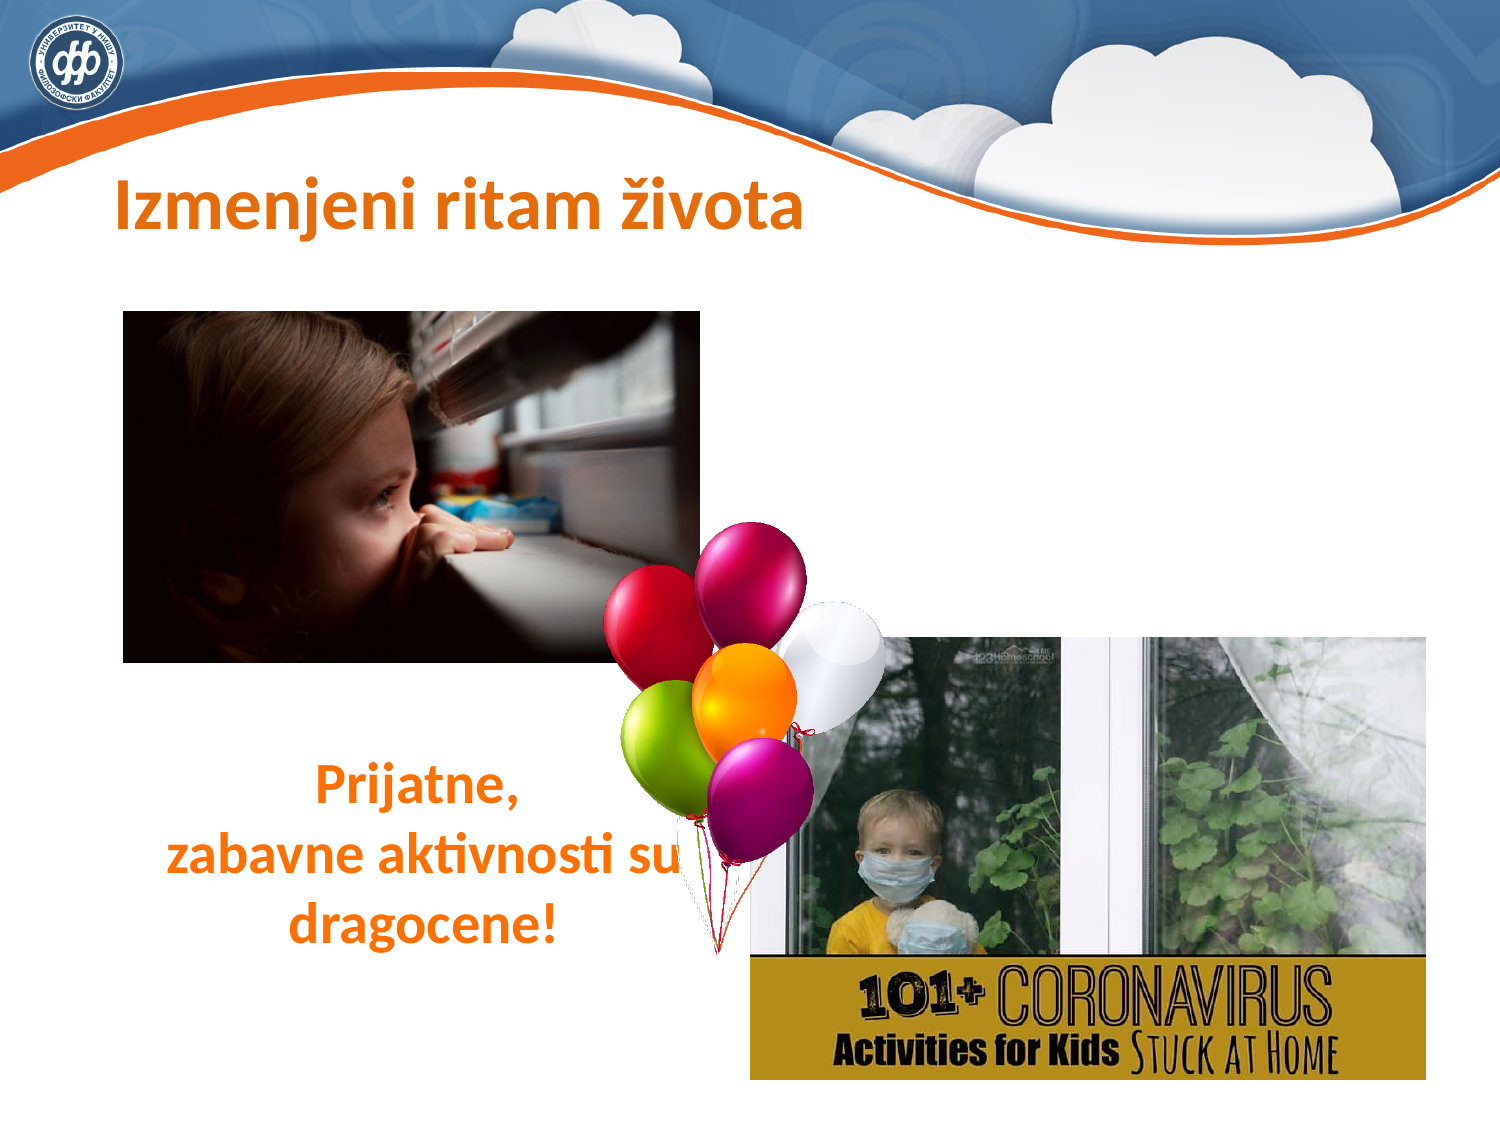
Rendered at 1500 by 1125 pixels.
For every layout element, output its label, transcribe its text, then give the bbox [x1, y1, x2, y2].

title Izmenjeni ritam života [98, 136, 1402, 262]
text_box Prijatne, zabavne aktivnosti su dragocene! [123, 737, 594, 963]
picture [0, 0, 1500, 1125]
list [123, 311, 700, 663]
